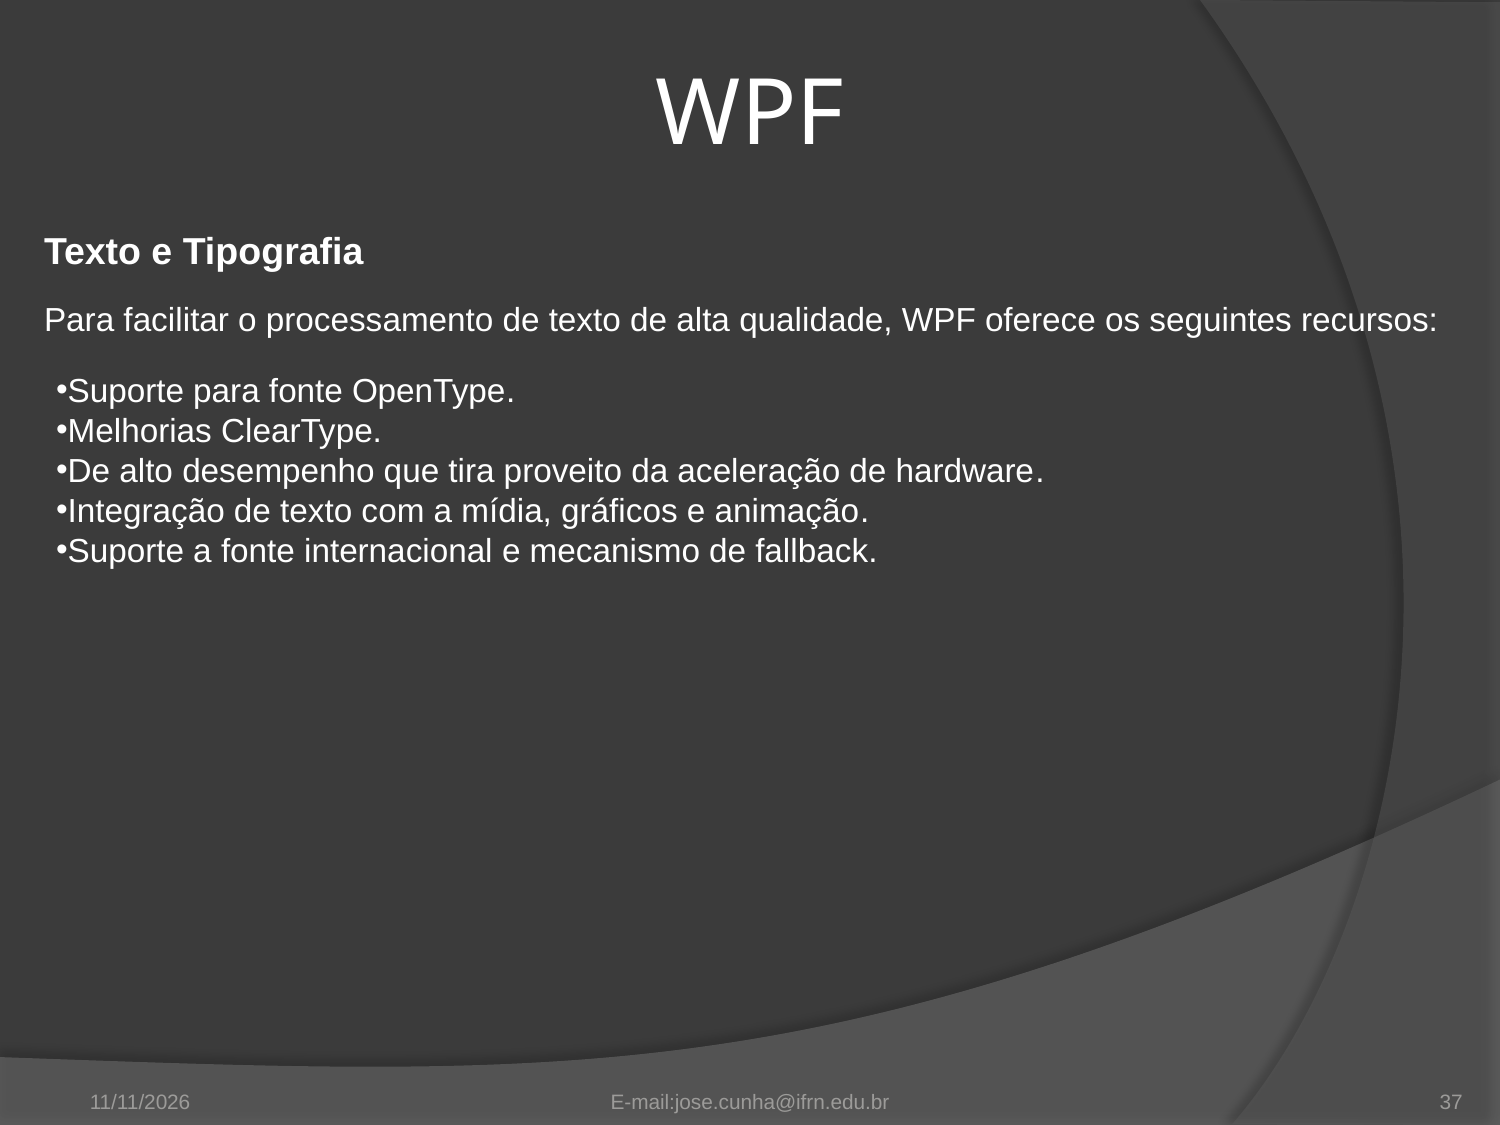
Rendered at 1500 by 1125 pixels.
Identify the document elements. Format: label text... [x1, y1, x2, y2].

text_box Suporte para fonte OpenType. Melhorias ClearType. De alto desempenho que tira proveito da aceleração de hardware. Integração de texto com a mídia, gráficos e animação. Suporte a fonte internacional e mecanismo de fallback. [41, 361, 1459, 576]
text_box WPF [74, 45, 1425, 219]
text_box Texto e Tipografia [29, 219, 1471, 280]
footer E-mail:jose.cunha@ifrn.edu.br [512, 1053, 988, 1114]
text_box Para facilitar o processamento de texto de alta qualidade, WPF oferece os seguintes recursos: [29, 290, 1471, 346]
slide_number 37 [1337, 1053, 1463, 1114]
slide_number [75, 1053, 425, 1114]
